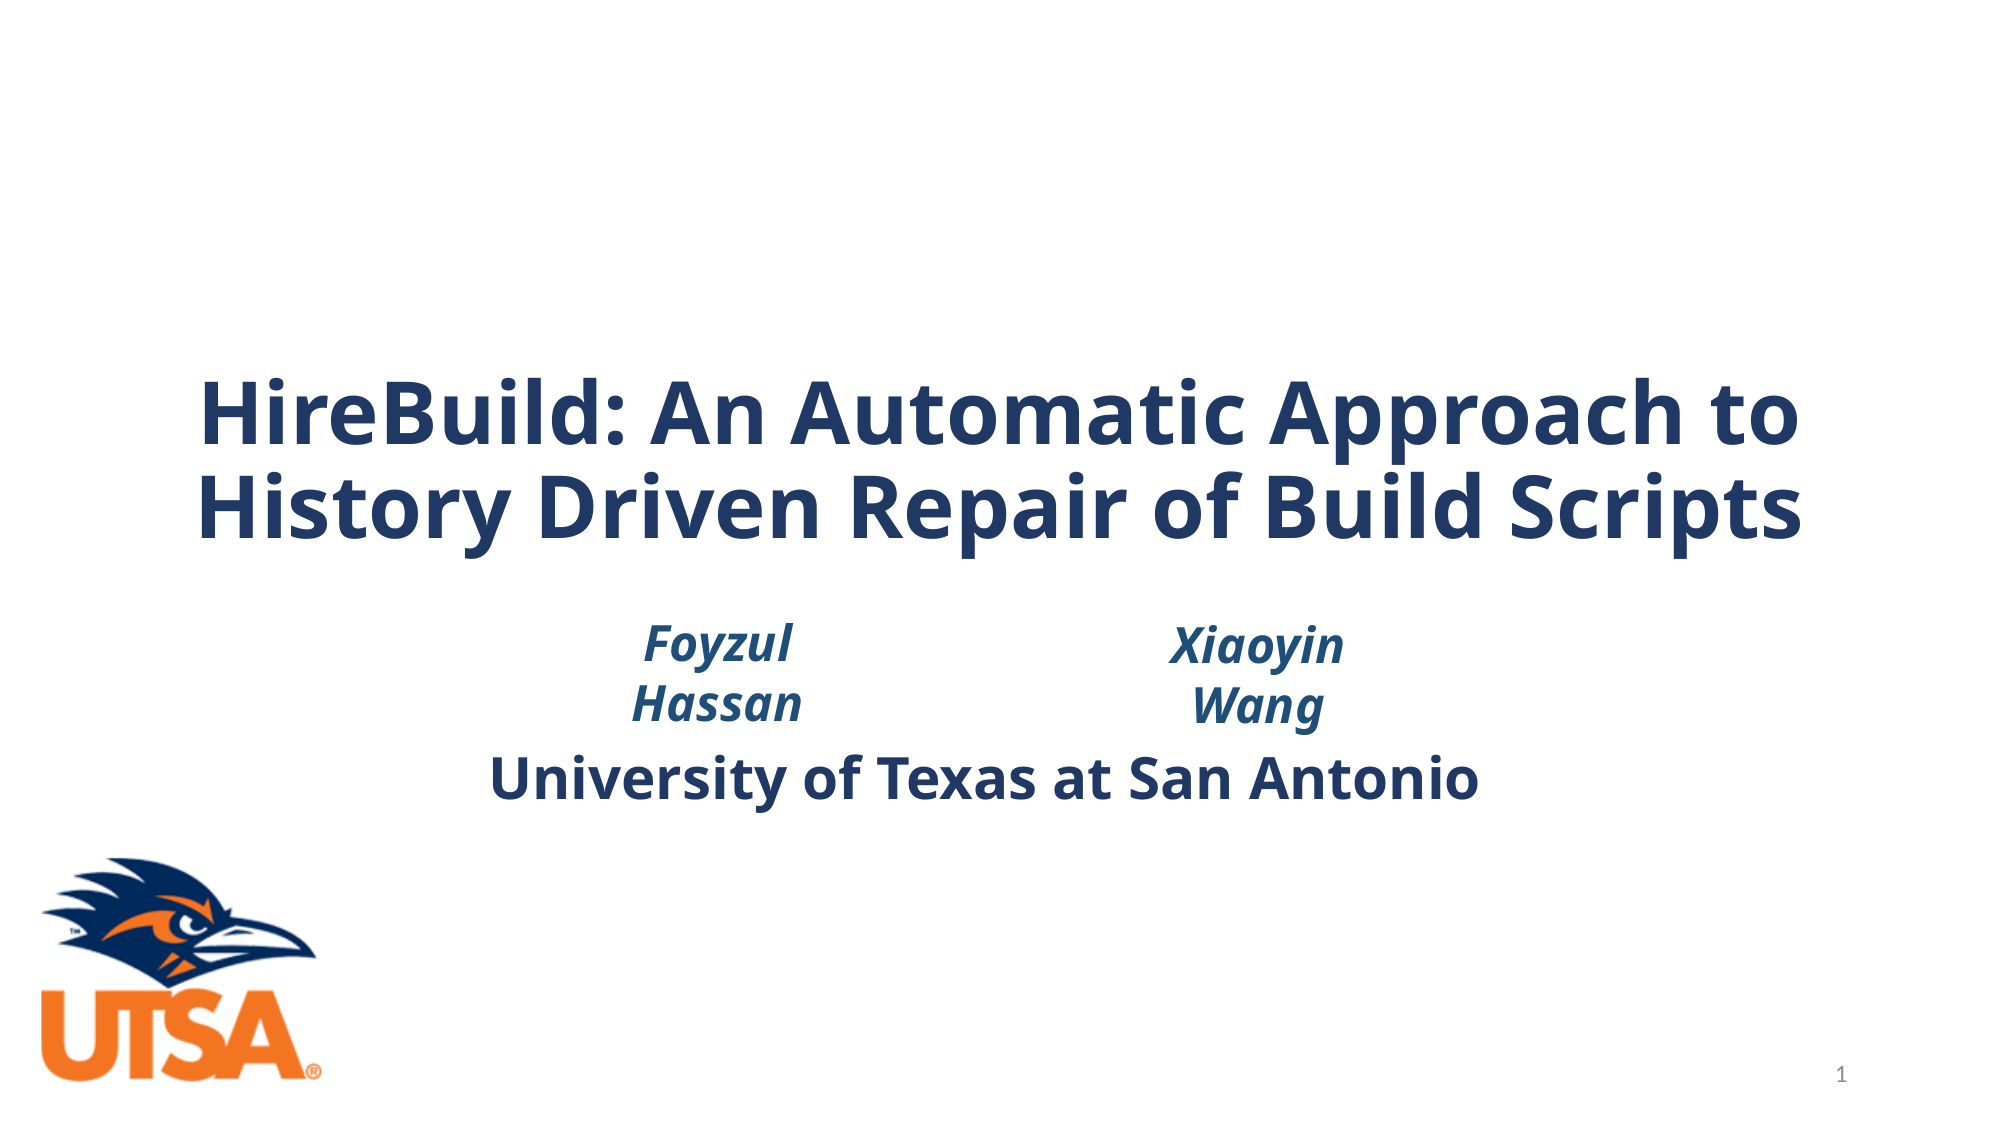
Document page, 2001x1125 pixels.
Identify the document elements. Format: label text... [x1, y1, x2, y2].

title HireBuild: An Automatic Approach to History Driven Repair of Build Scripts [177, 336, 1823, 670]
text_box Foyzul Hassan [549, 604, 886, 733]
text_box University of Texas at San Antonio [473, 733, 1496, 819]
picture [26, 815, 337, 1125]
slide_number 1 [1412, 1042, 1863, 1103]
text_box Xiaoyin Wang [1101, 605, 1415, 733]
